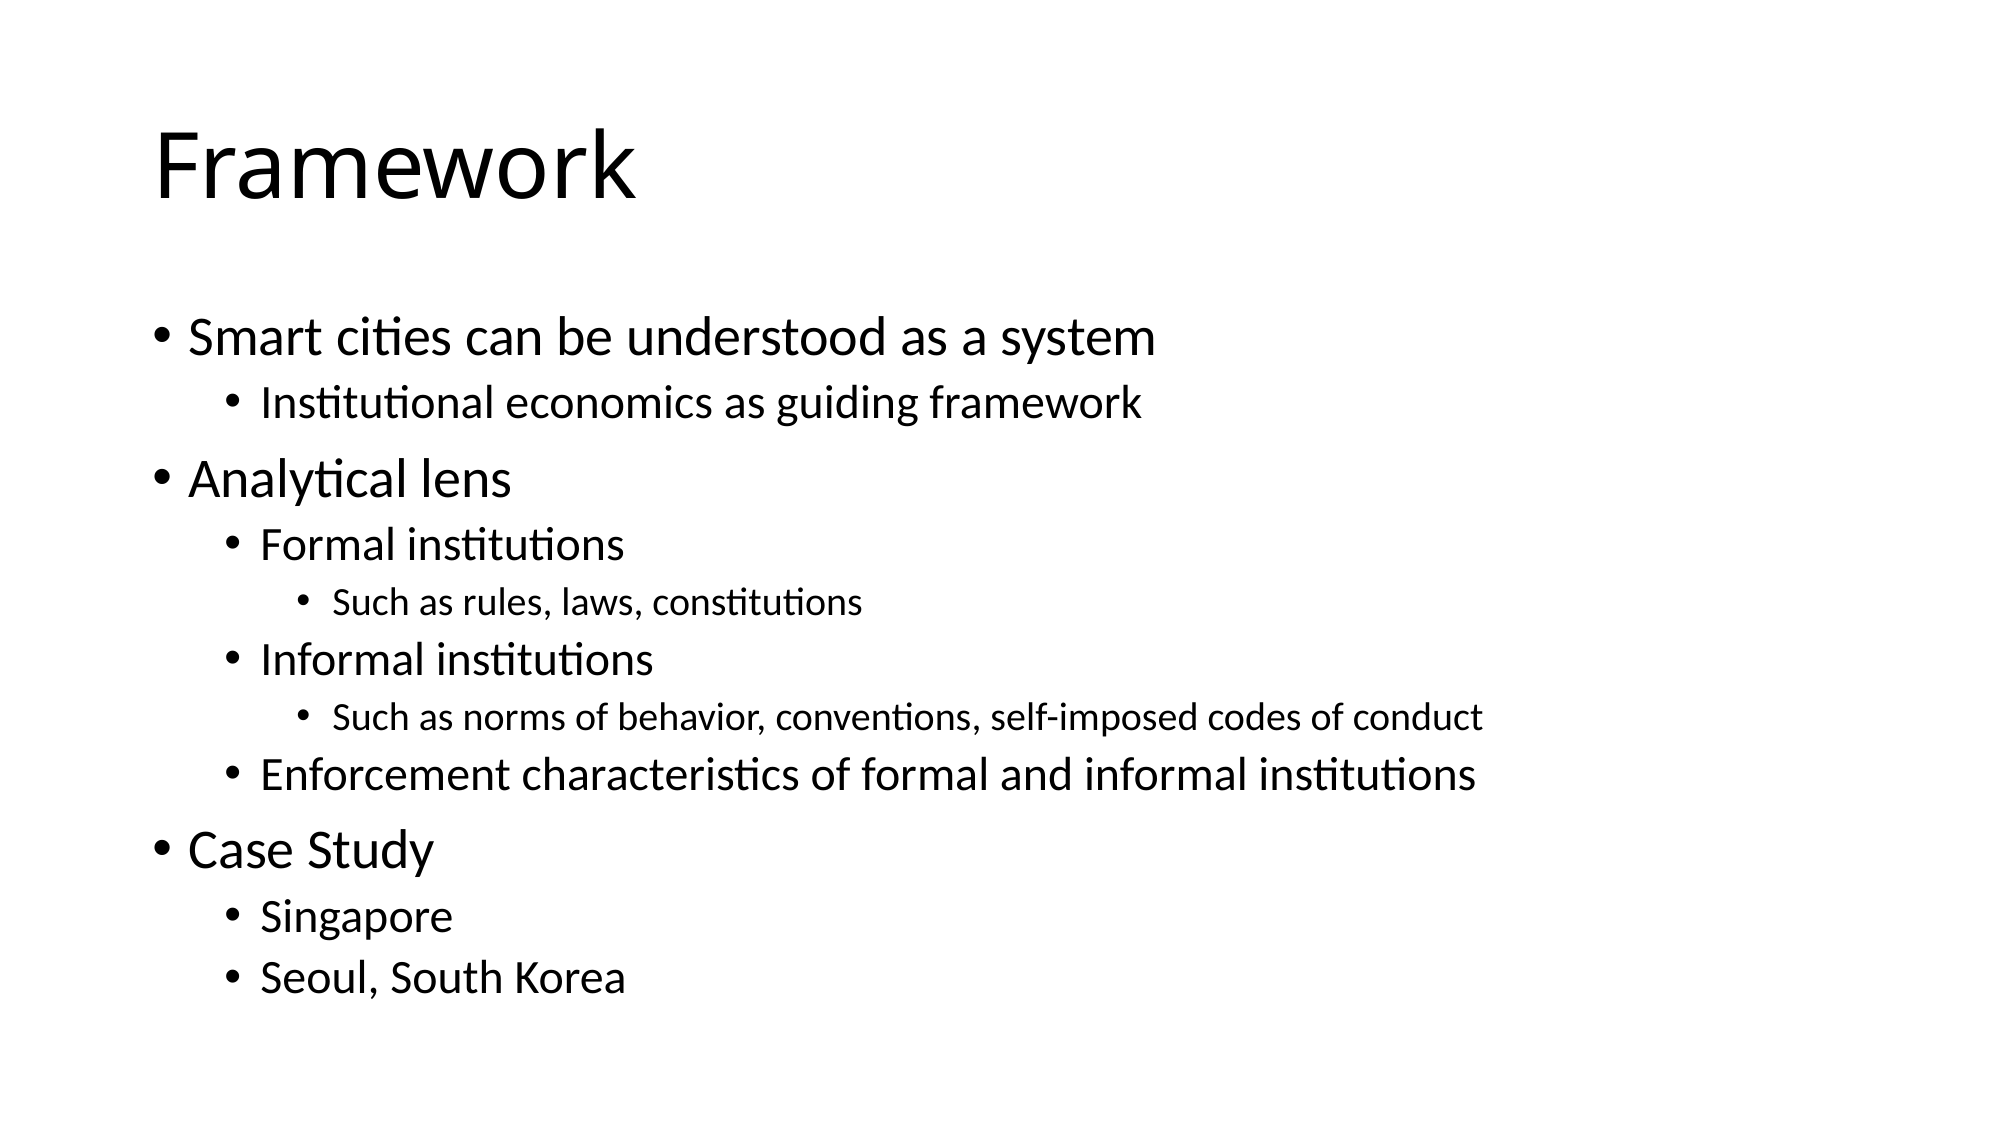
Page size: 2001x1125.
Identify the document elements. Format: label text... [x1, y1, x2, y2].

title Framework [137, 59, 1863, 278]
list Smart cities can be understood as a system Institutional economics as guiding framework Analytical lens Formal institutions Such as rules, laws, constitutions Informal institutions Such as norms of behavior, conventions, self-imposed codes of conduct Enforcement characteristics of formal and informal institutions Case Study Singapore Seoul, South Korea [137, 299, 1863, 1014]
